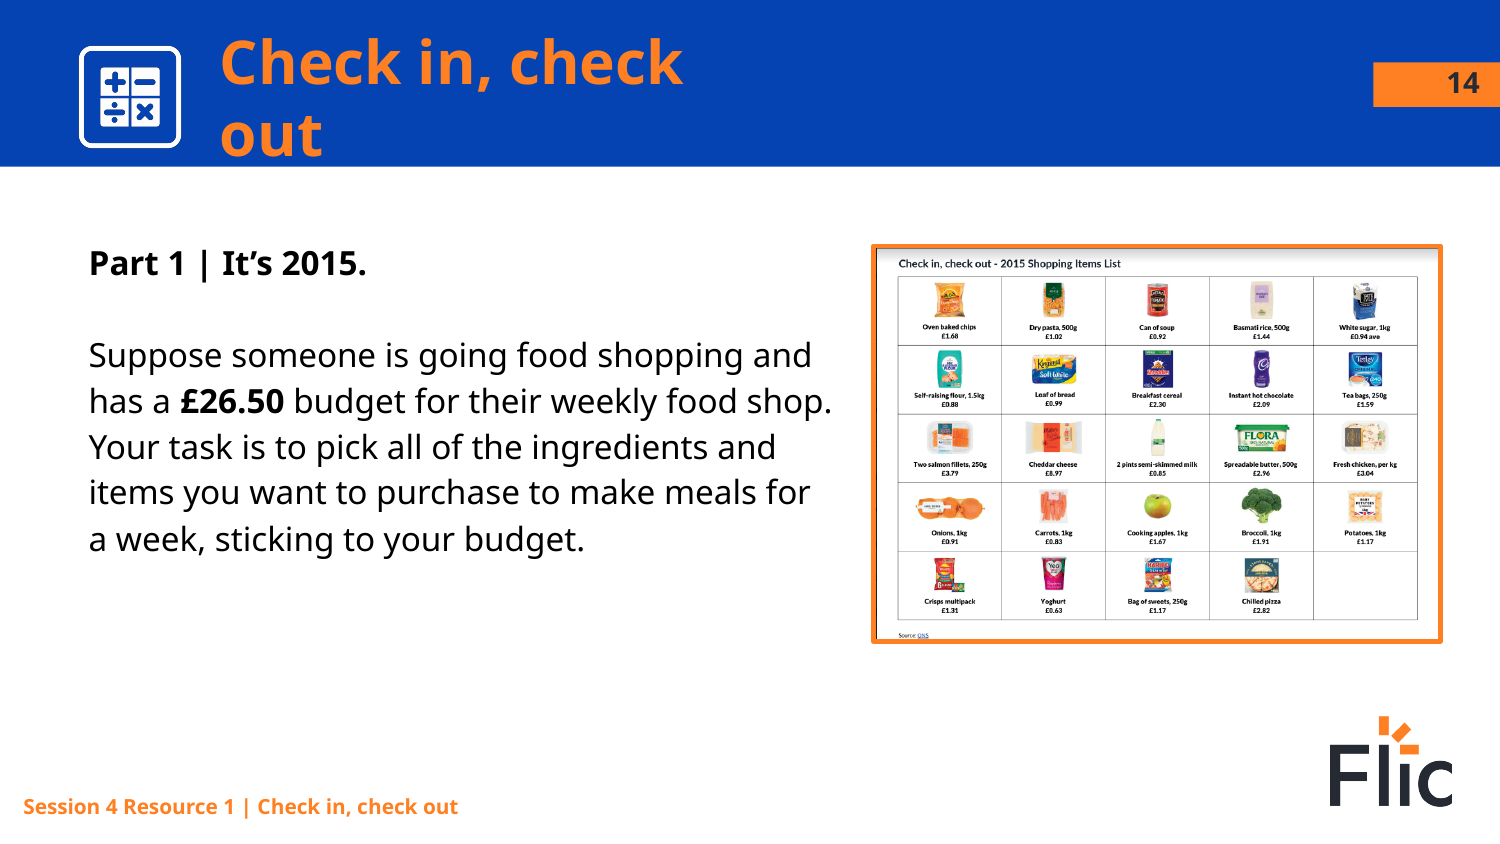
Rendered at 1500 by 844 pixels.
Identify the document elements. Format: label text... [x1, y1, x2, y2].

picture [73, 40, 188, 154]
slide_number 14 [1410, 49, 1500, 115]
picture [875, 247, 1439, 640]
text_box Check in, check out [204, 54, 819, 139]
picture [1330, 716, 1452, 807]
text_box Part 1 | It’s 2015. Suppose someone is going food shopping and has a £26.50 budget for their weekly food shop. Your task is to pick all of the ingredients and items you want to purchase to make meals for a week, sticking to your budget. [73, 221, 850, 608]
text_box Session 4 Resource 1 | Check in, check out [8, 780, 670, 831]
